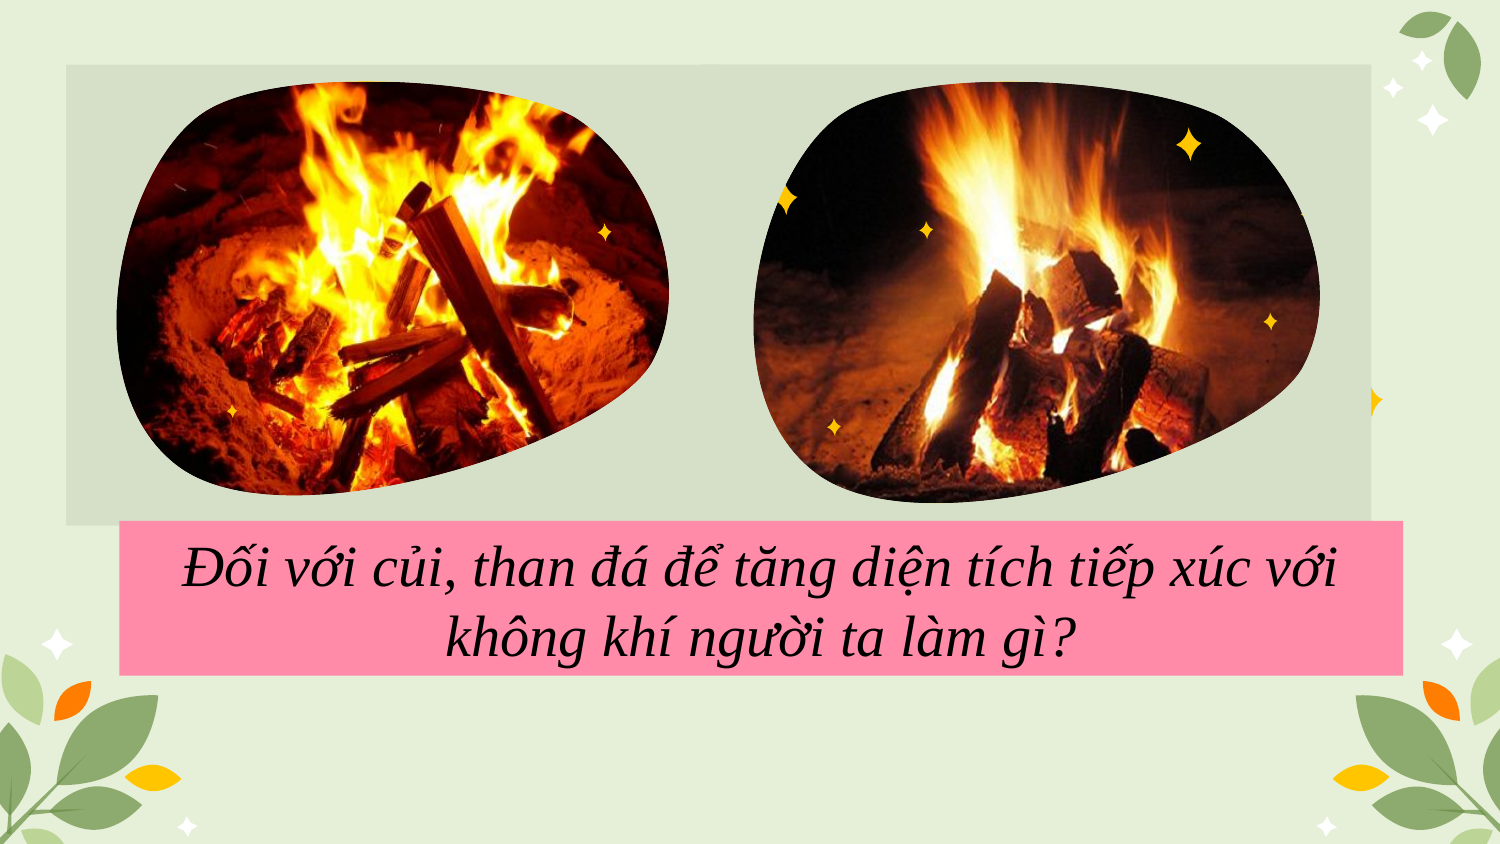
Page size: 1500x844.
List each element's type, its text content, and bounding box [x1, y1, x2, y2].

text_box Đối với củi, than đá để tăng diện tích tiếp xúc với không khí người ta làm gì? [119, 520, 1404, 676]
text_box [66, 64, 700, 526]
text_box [701, 64, 1372, 534]
text_box [1377, 395, 1383, 405]
